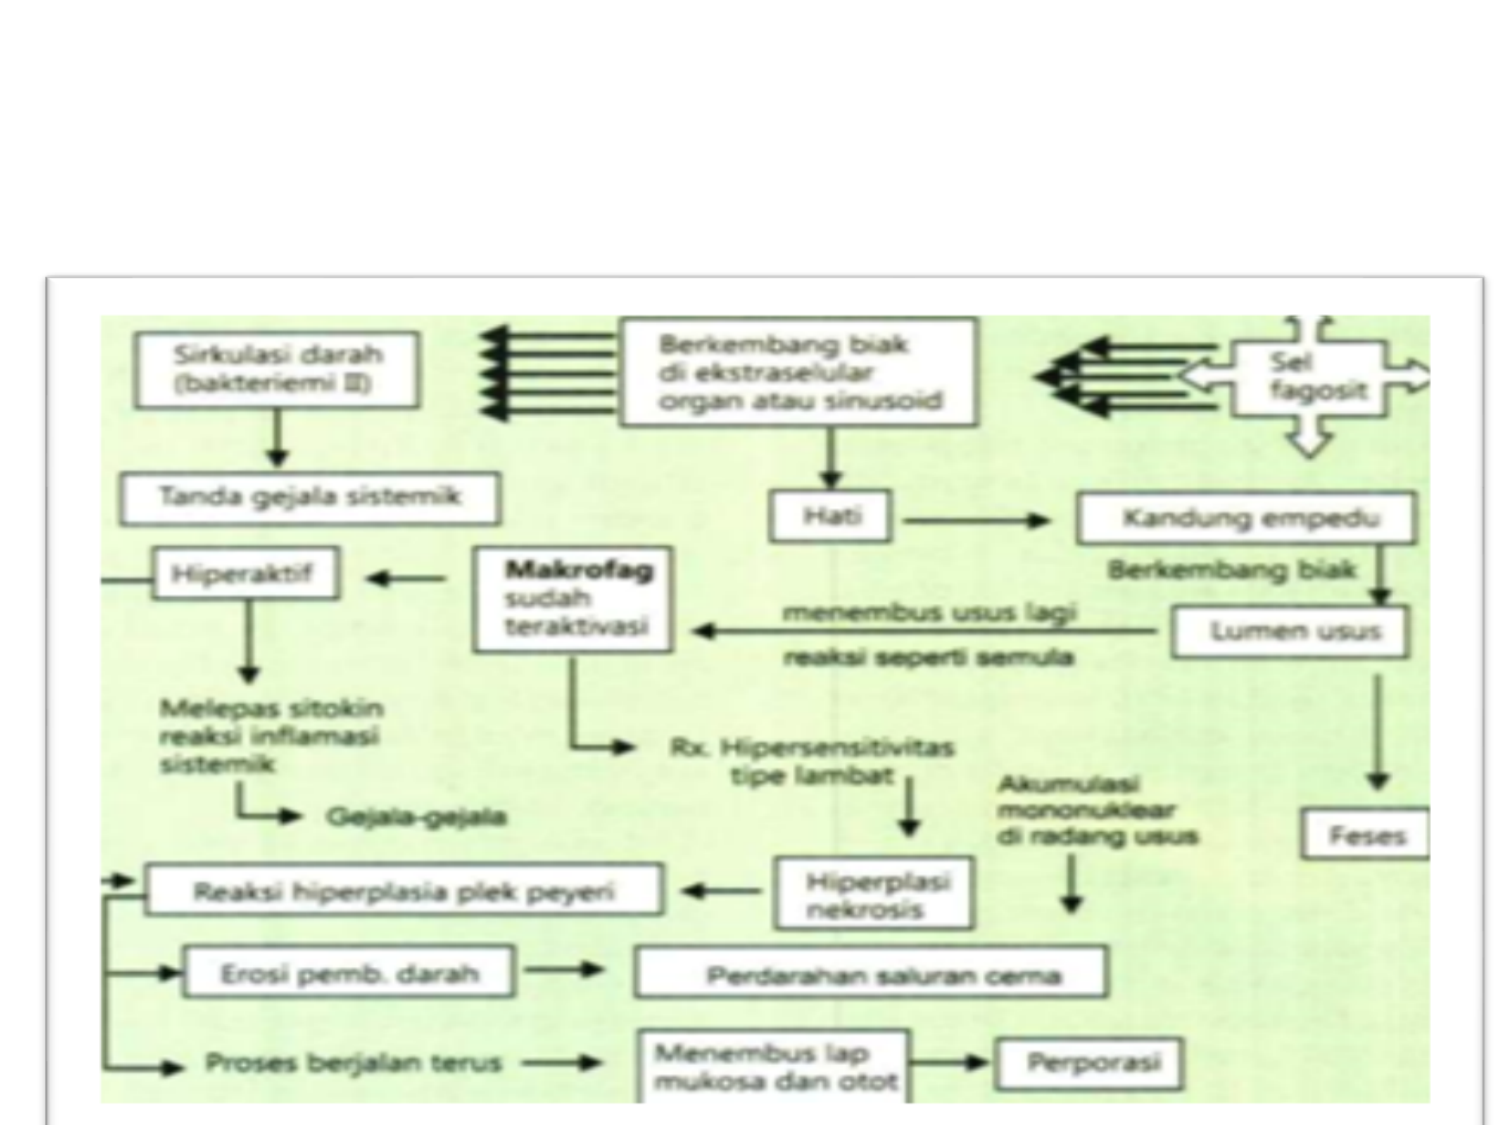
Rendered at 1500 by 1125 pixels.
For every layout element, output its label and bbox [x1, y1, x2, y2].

list [29, 265, 1500, 1125]
